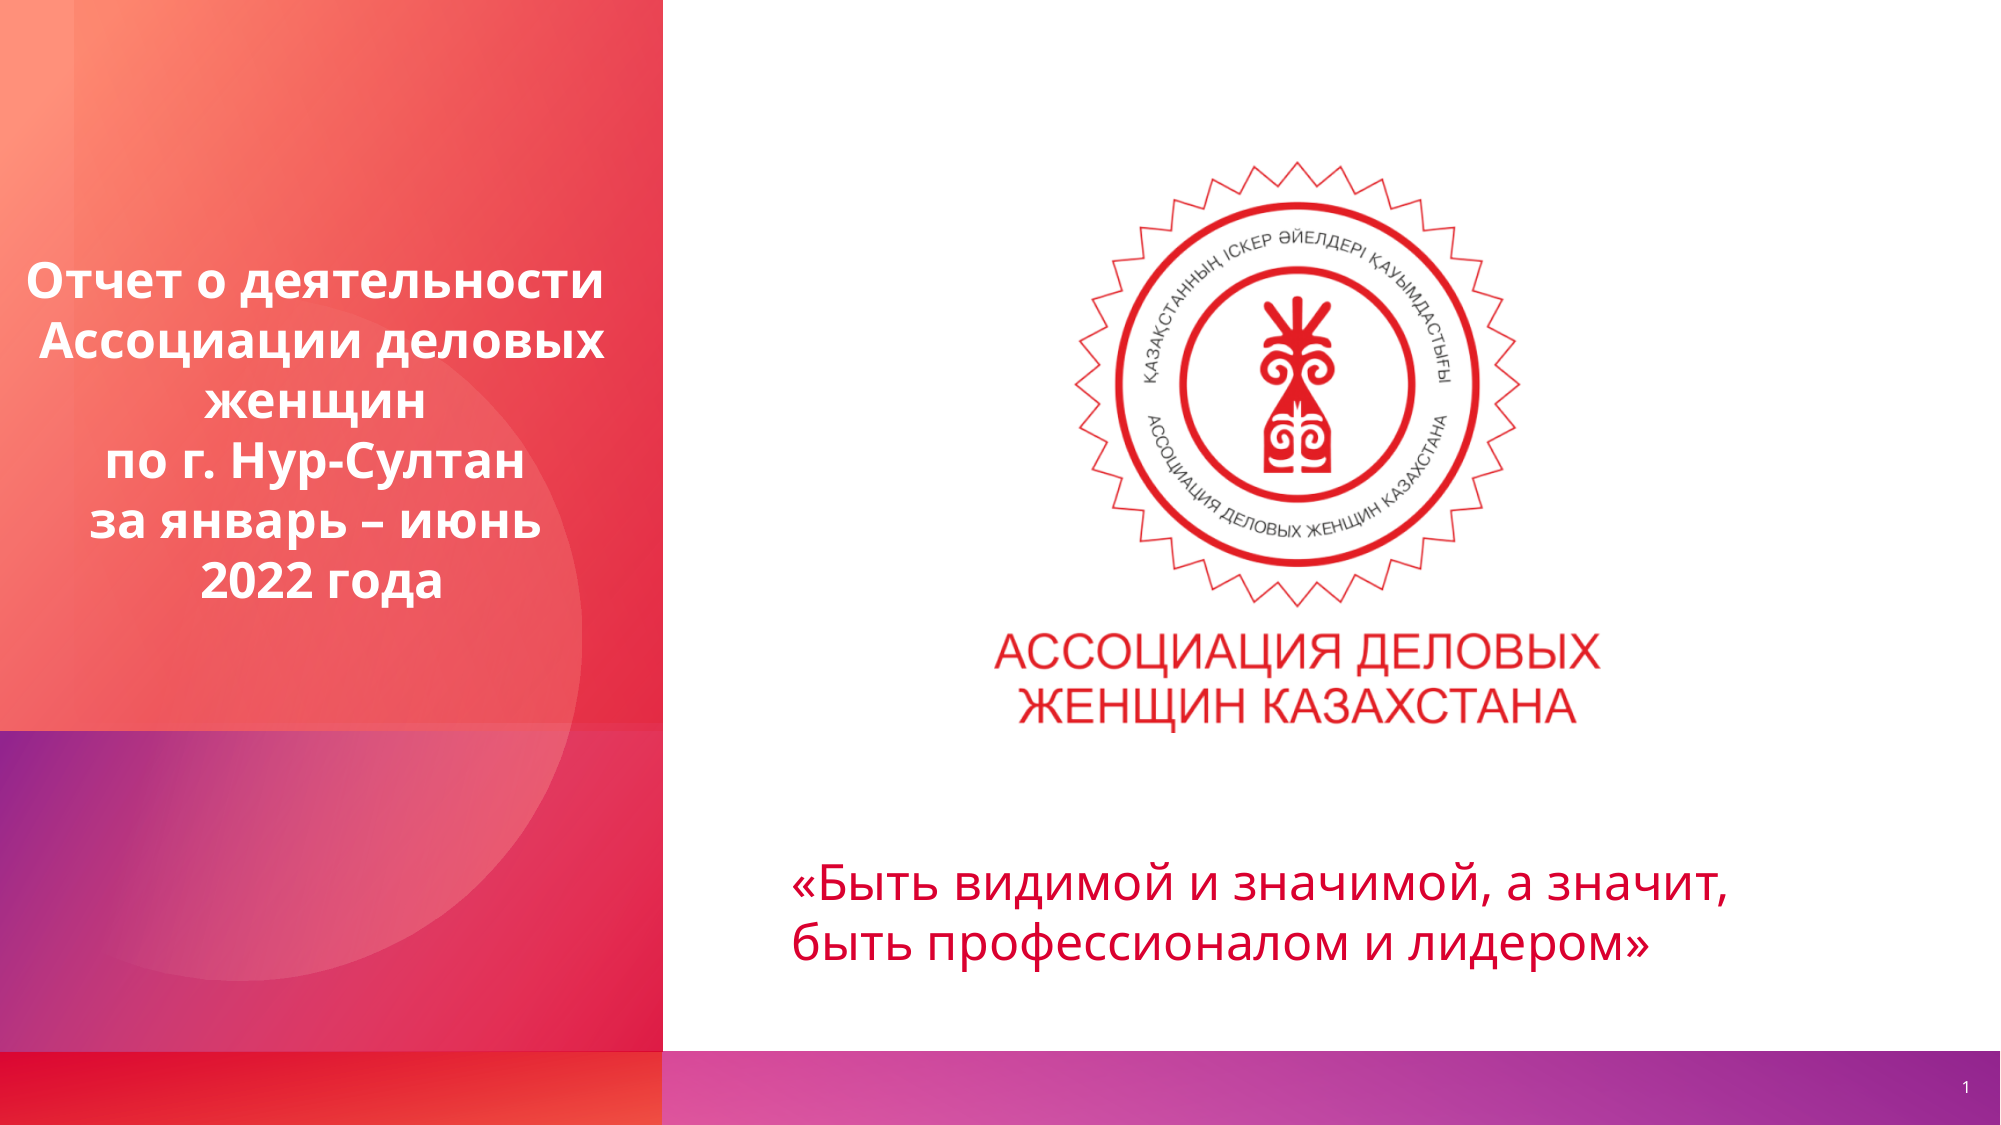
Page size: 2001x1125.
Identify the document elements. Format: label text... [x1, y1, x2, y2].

text_box «Быть видимой и значимой, а значит, быть профессионалом и лидером» [776, 842, 1919, 978]
text_box Отчет о деятельности Ассоциации деловых женщин по г. Нур-Султан за январь – июнь 2022 года [0, 241, 645, 617]
picture [994, 161, 1602, 733]
slide_number 1 [1914, 1051, 1987, 1125]
text_box [695, 782, 2000, 963]
